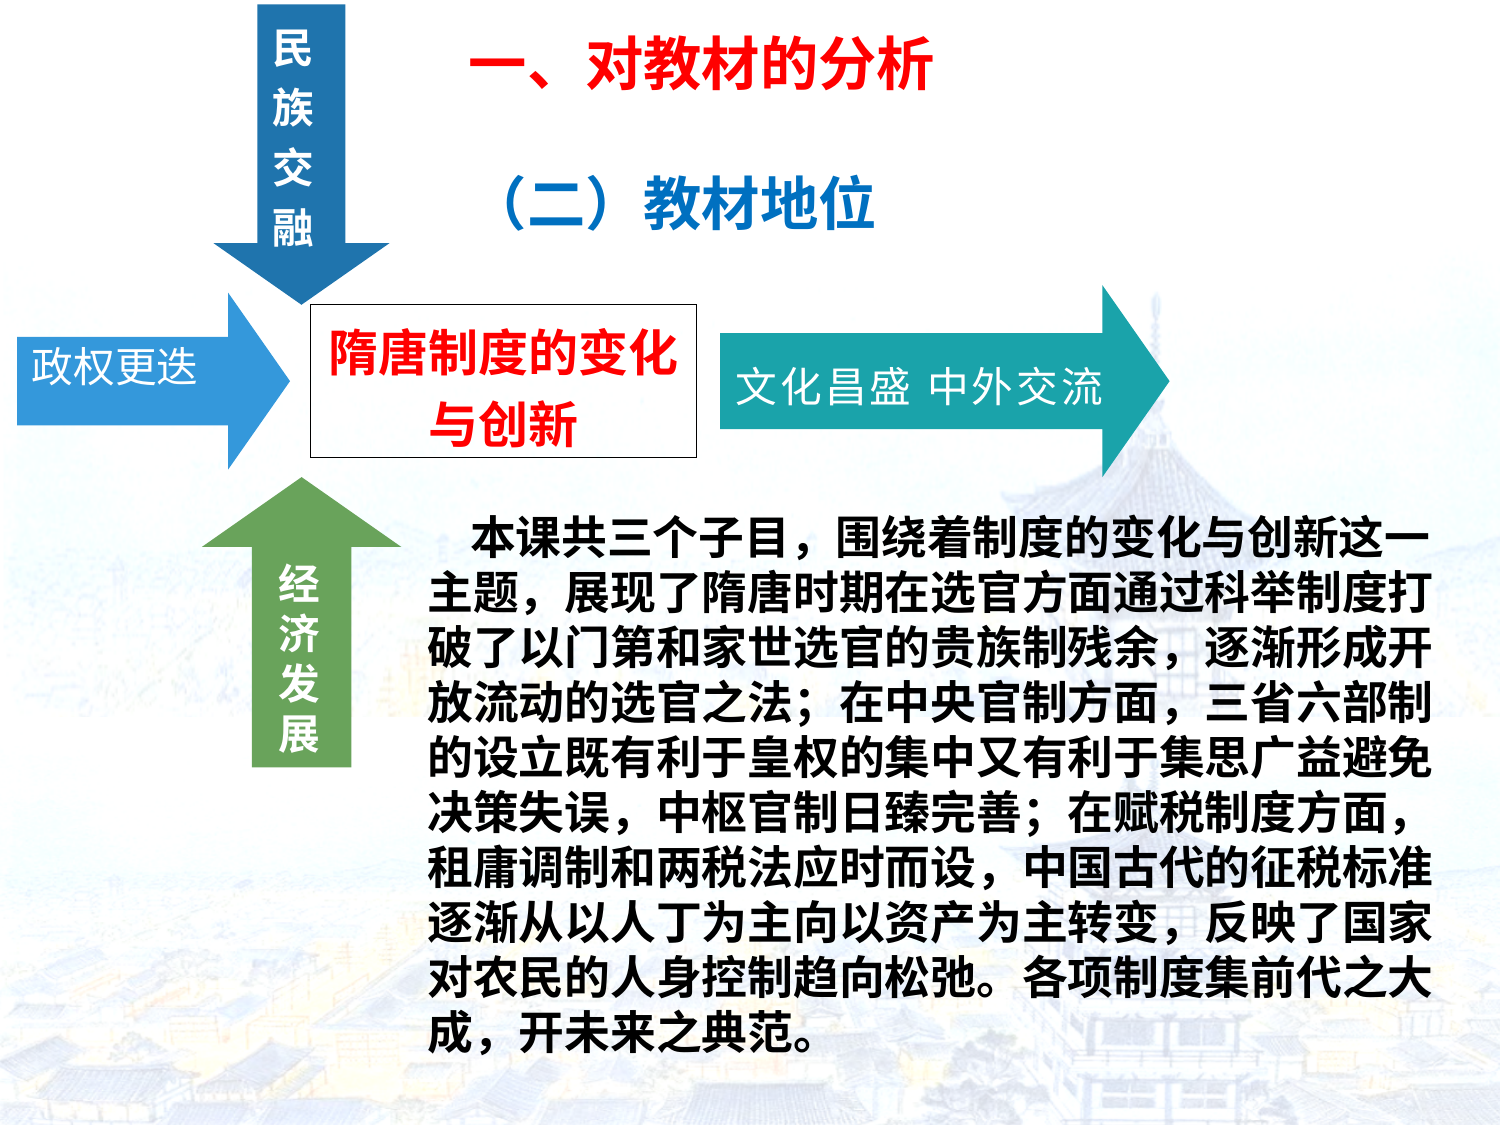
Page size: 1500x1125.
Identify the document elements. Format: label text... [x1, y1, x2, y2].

text_box [15, 289, 292, 473]
text_box [719, 281, 1171, 481]
text_box 政权更迭 [16, 333, 214, 399]
text_box 一、对教材的分析 （二）教材地位 [454, 19, 1278, 315]
text_box 隋唐制度的变化与创新 [310, 304, 697, 458]
text_box 经 济 发 展 [263, 550, 335, 766]
text_box 文化昌盛 中外交流 [720, 333, 1129, 429]
text_box 本课共三个子目，围绕着制度的变化与创新这一主题，展现了隋唐时期在选官方面通过科举制度打破了以门第和家世选官的贵族制残余，逐渐形成开放流动的选官之法；在中央官制方面，三省六部制的设立既有利于皇权的集中又有利于集思广益避免决策失误，中枢官制日臻完善；在赋税制度方面，租庸调制和两税法应时而设，中国古代的征税标准逐渐从以人丁为主向以资产为主转变，反映了国家对农民的人身控制趋向松弛。各项制度集前代之大成，开未来之典范。 [412, 501, 1477, 1066]
text_box [198, 475, 405, 769]
text_box 民族交融 [210, 3, 393, 307]
